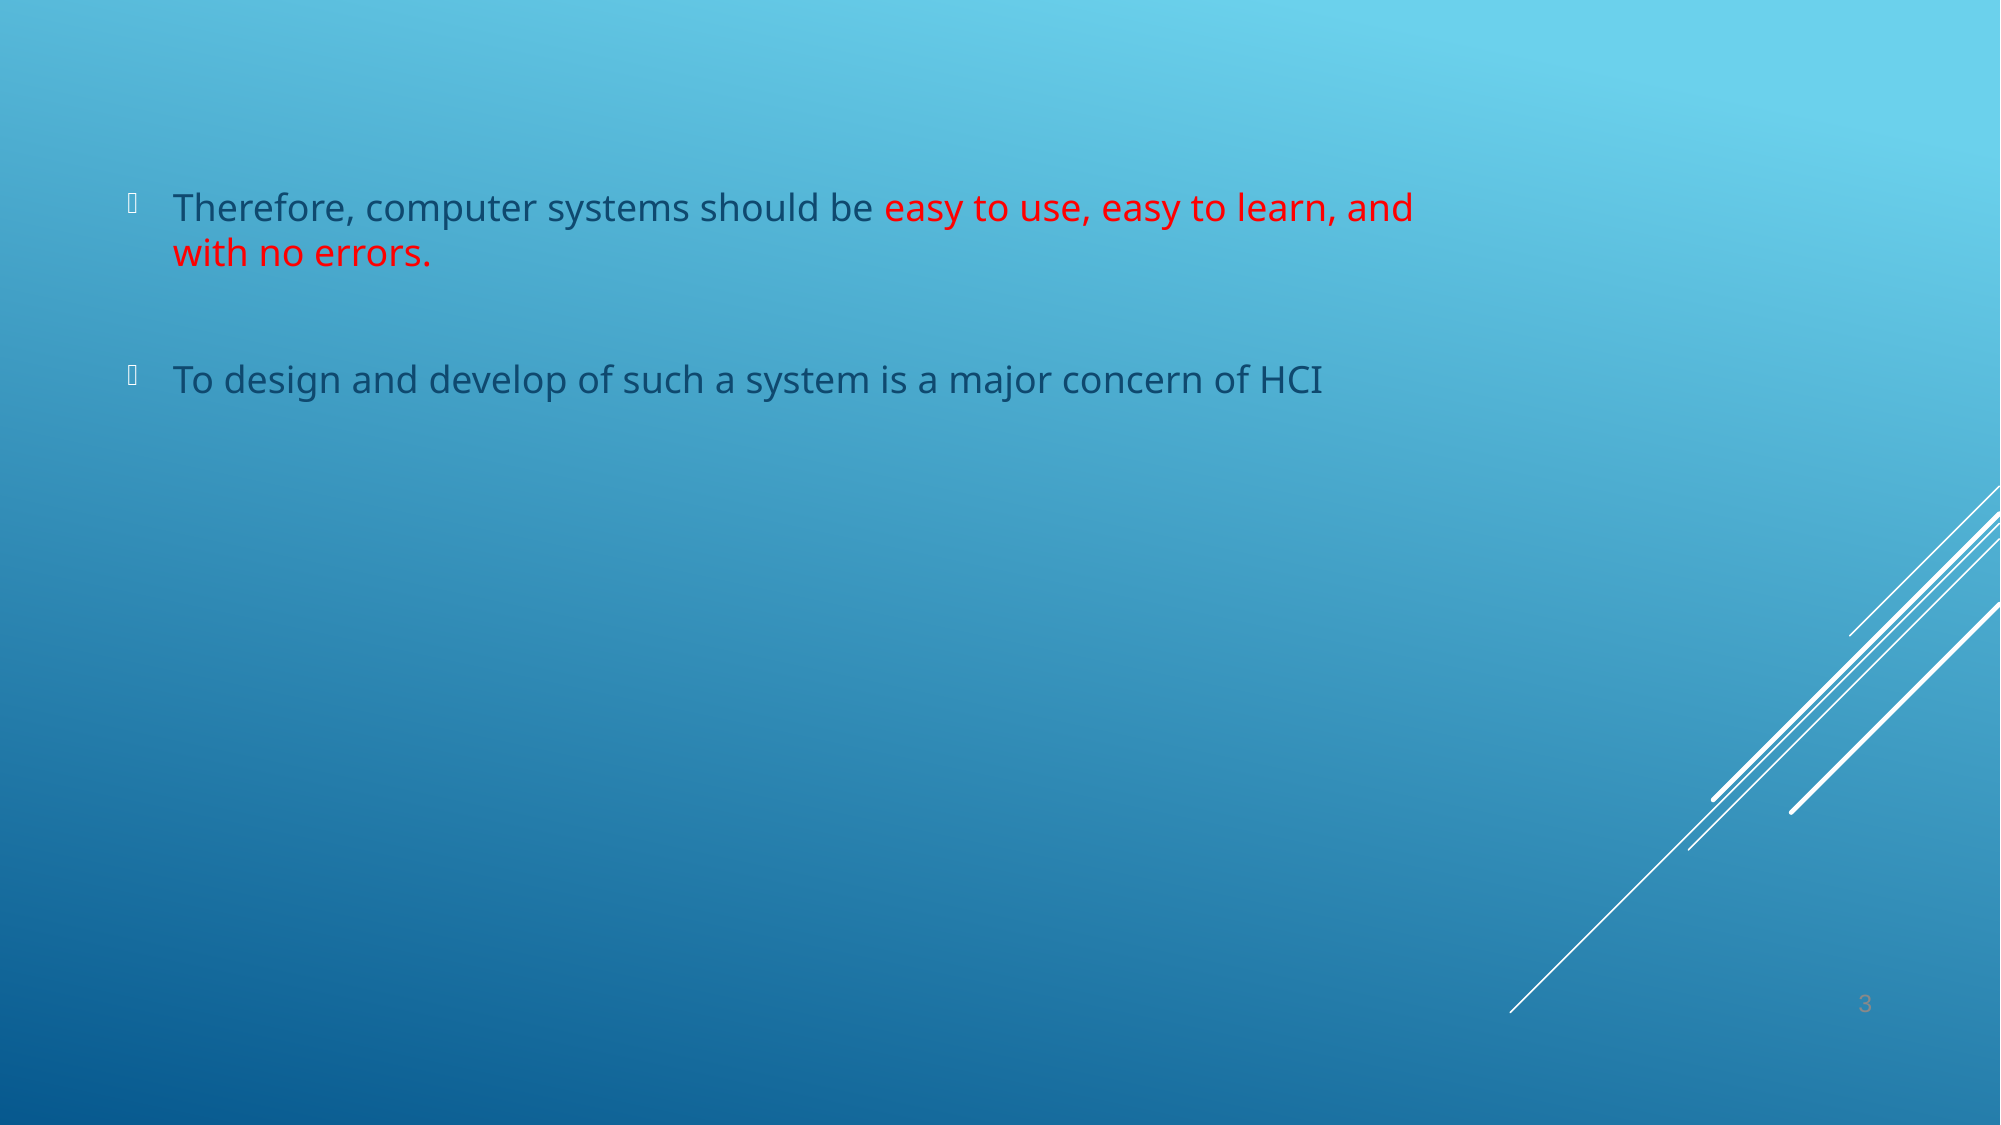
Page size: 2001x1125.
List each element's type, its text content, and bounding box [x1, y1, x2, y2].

list Therefore, computer systems should be easy to use, easy to learn, and with no errors. To design and develop of such a system is a major concern of HCI [112, 112, 1513, 706]
slide_number 3 [1700, 915, 1888, 1025]
